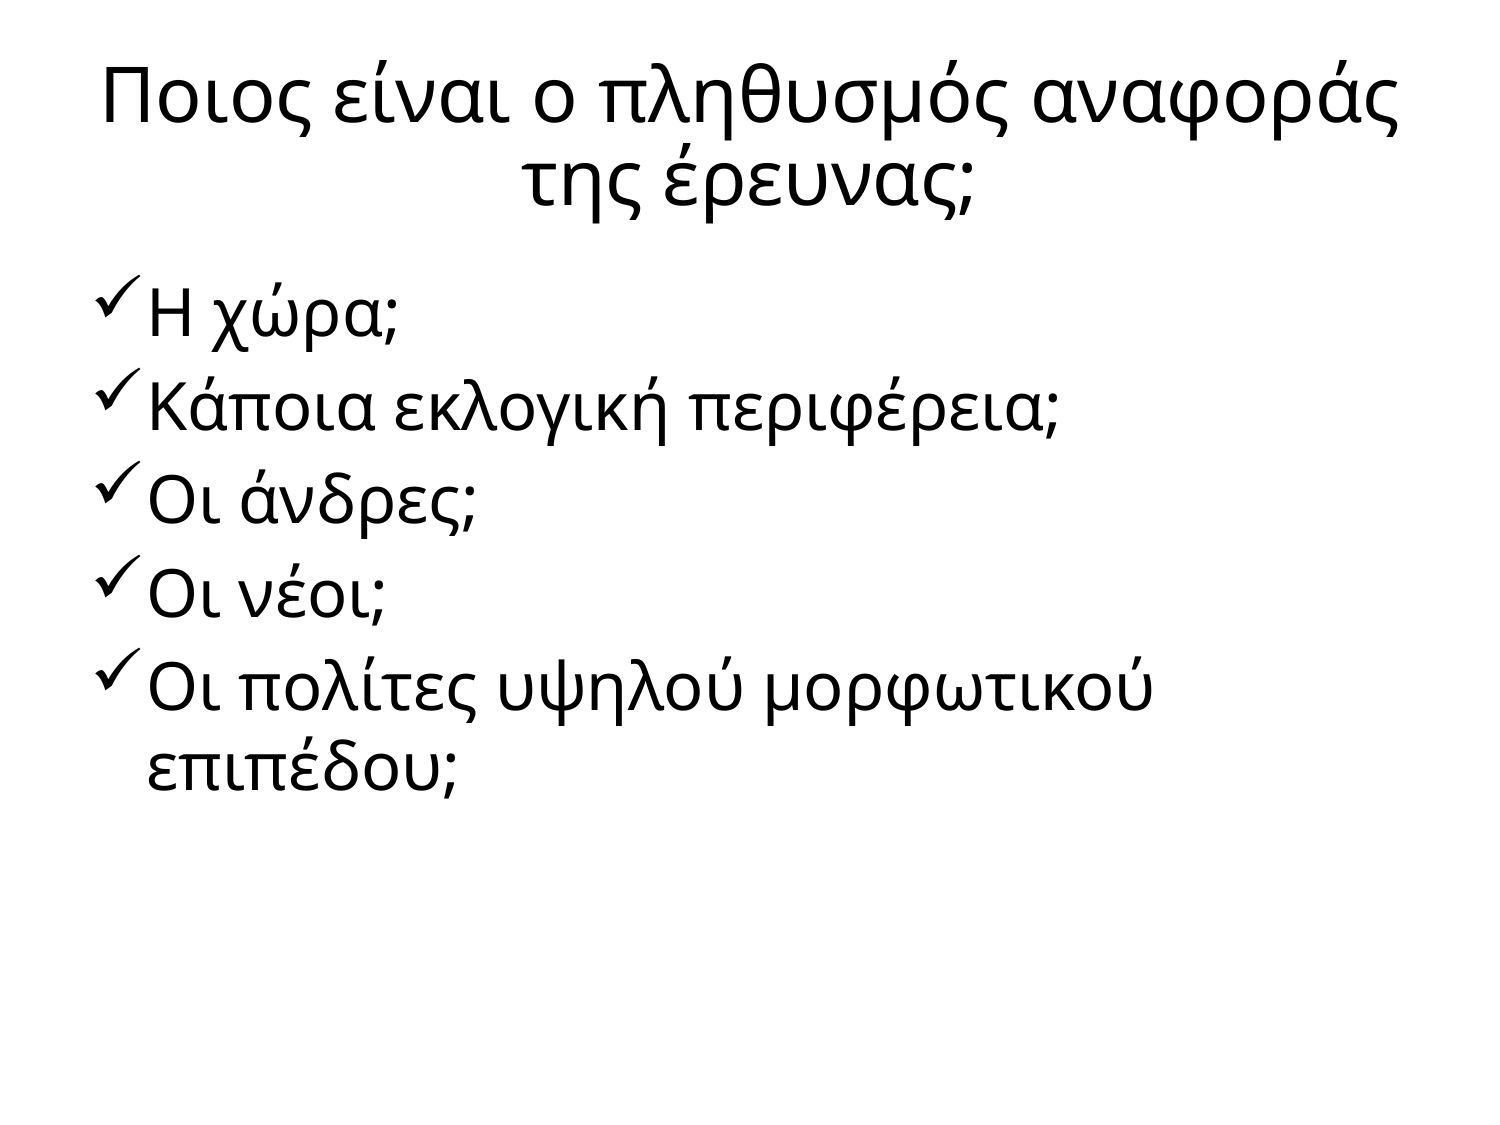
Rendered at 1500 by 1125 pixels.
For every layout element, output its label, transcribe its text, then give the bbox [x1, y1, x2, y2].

title Ποιος είναι ο πληθυσμός αναφοράς της έρευνας; [75, 45, 1425, 233]
list Η χώρα; Κάποια εκλογική περιφέρεια; Οι άνδρες; Οι νέοι; Οι πολίτες υψηλού μορφωτικού επιπέδου; [75, 262, 1425, 1005]
